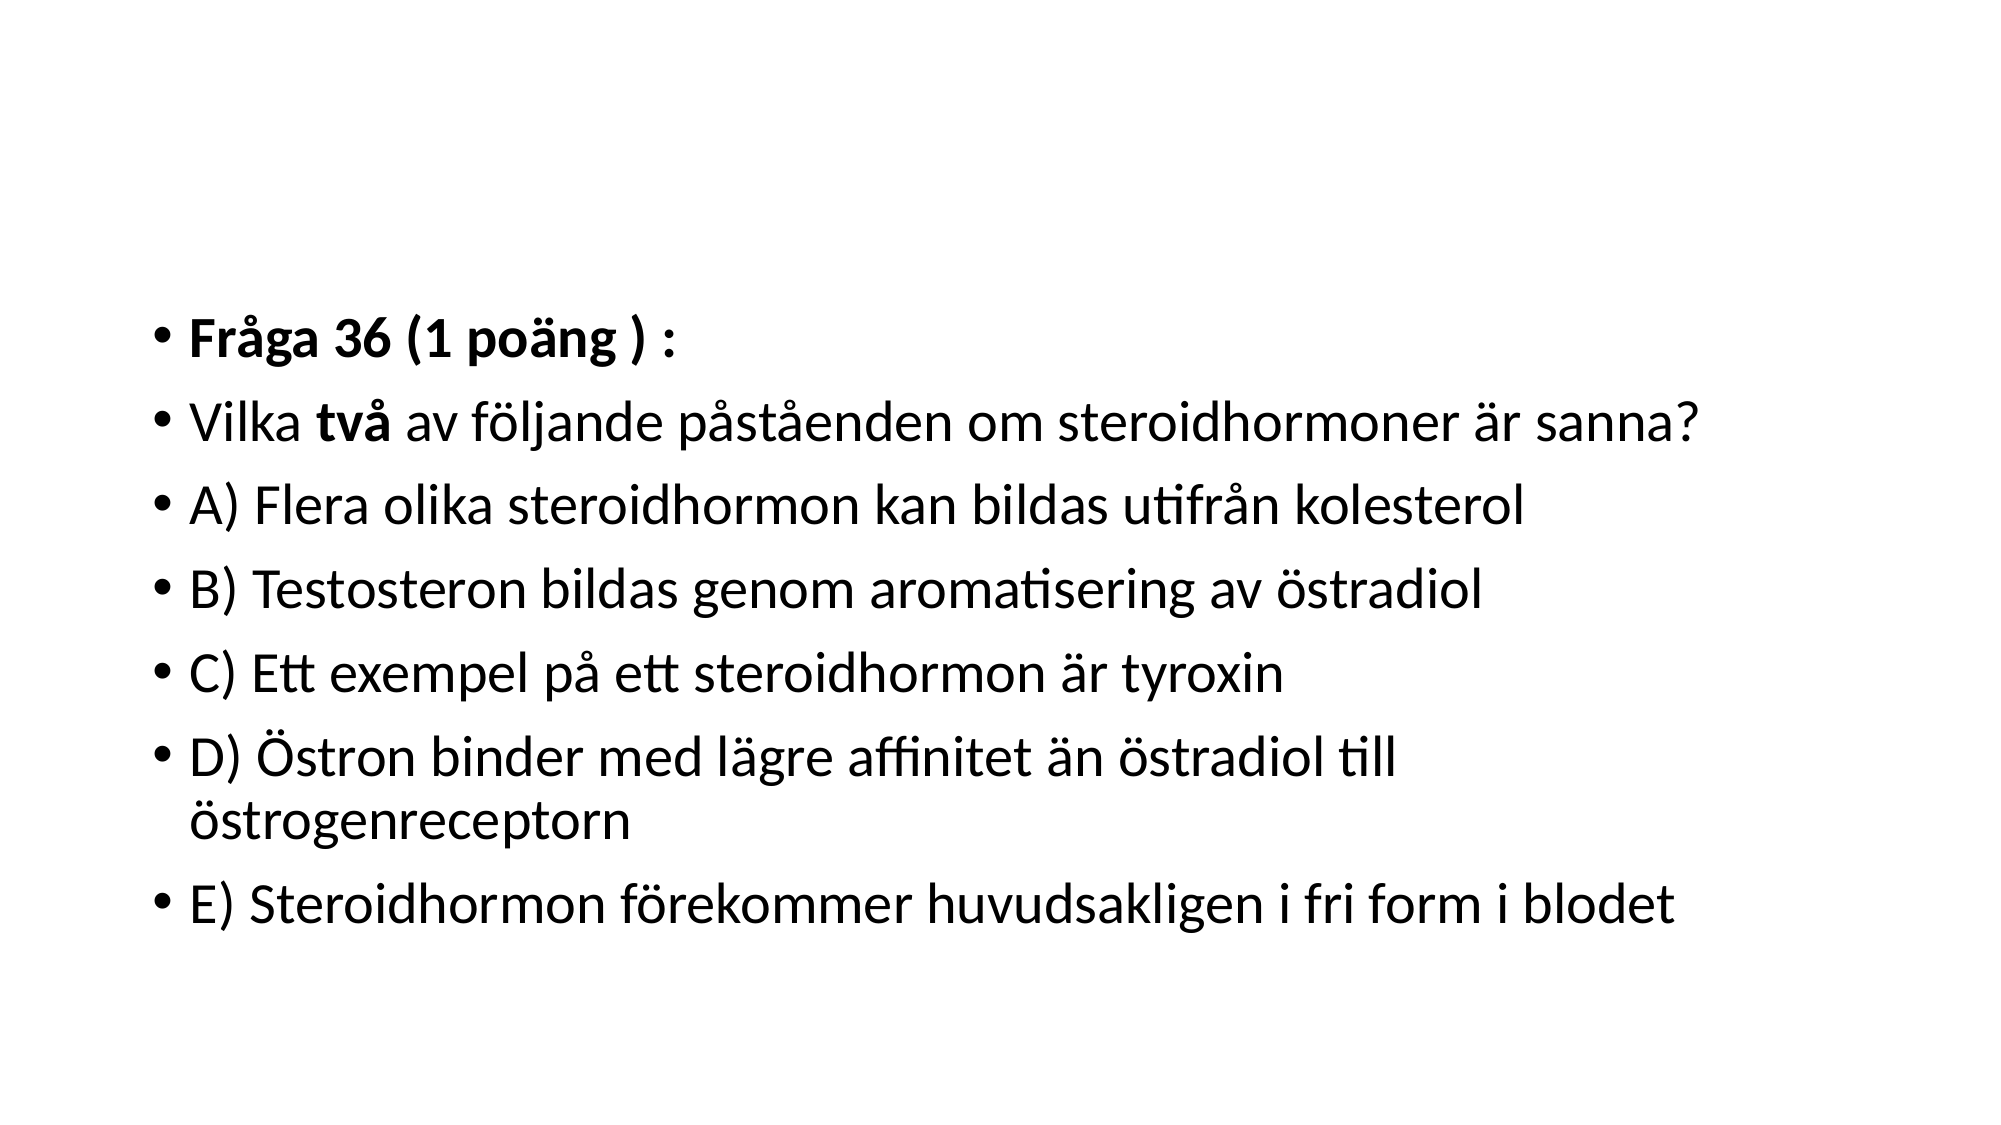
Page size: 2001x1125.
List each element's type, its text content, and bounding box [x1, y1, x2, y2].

list Fråga 36 (1 poäng ) : Vilka två av följande påståenden om steroidhormoner är sanna? A) Flera olika steroidhormon kan bildas utifrån kolesterol B) Testosteron bildas genom aromatisering av östradiol C) Ett exempel på ett steroidhormon är tyroxin D) Östron binder med lägre affinitet än östradiol till östrogenreceptorn E) Steroidhormon förekommer huvudsakligen i fri form i blodet [137, 299, 1863, 1014]
